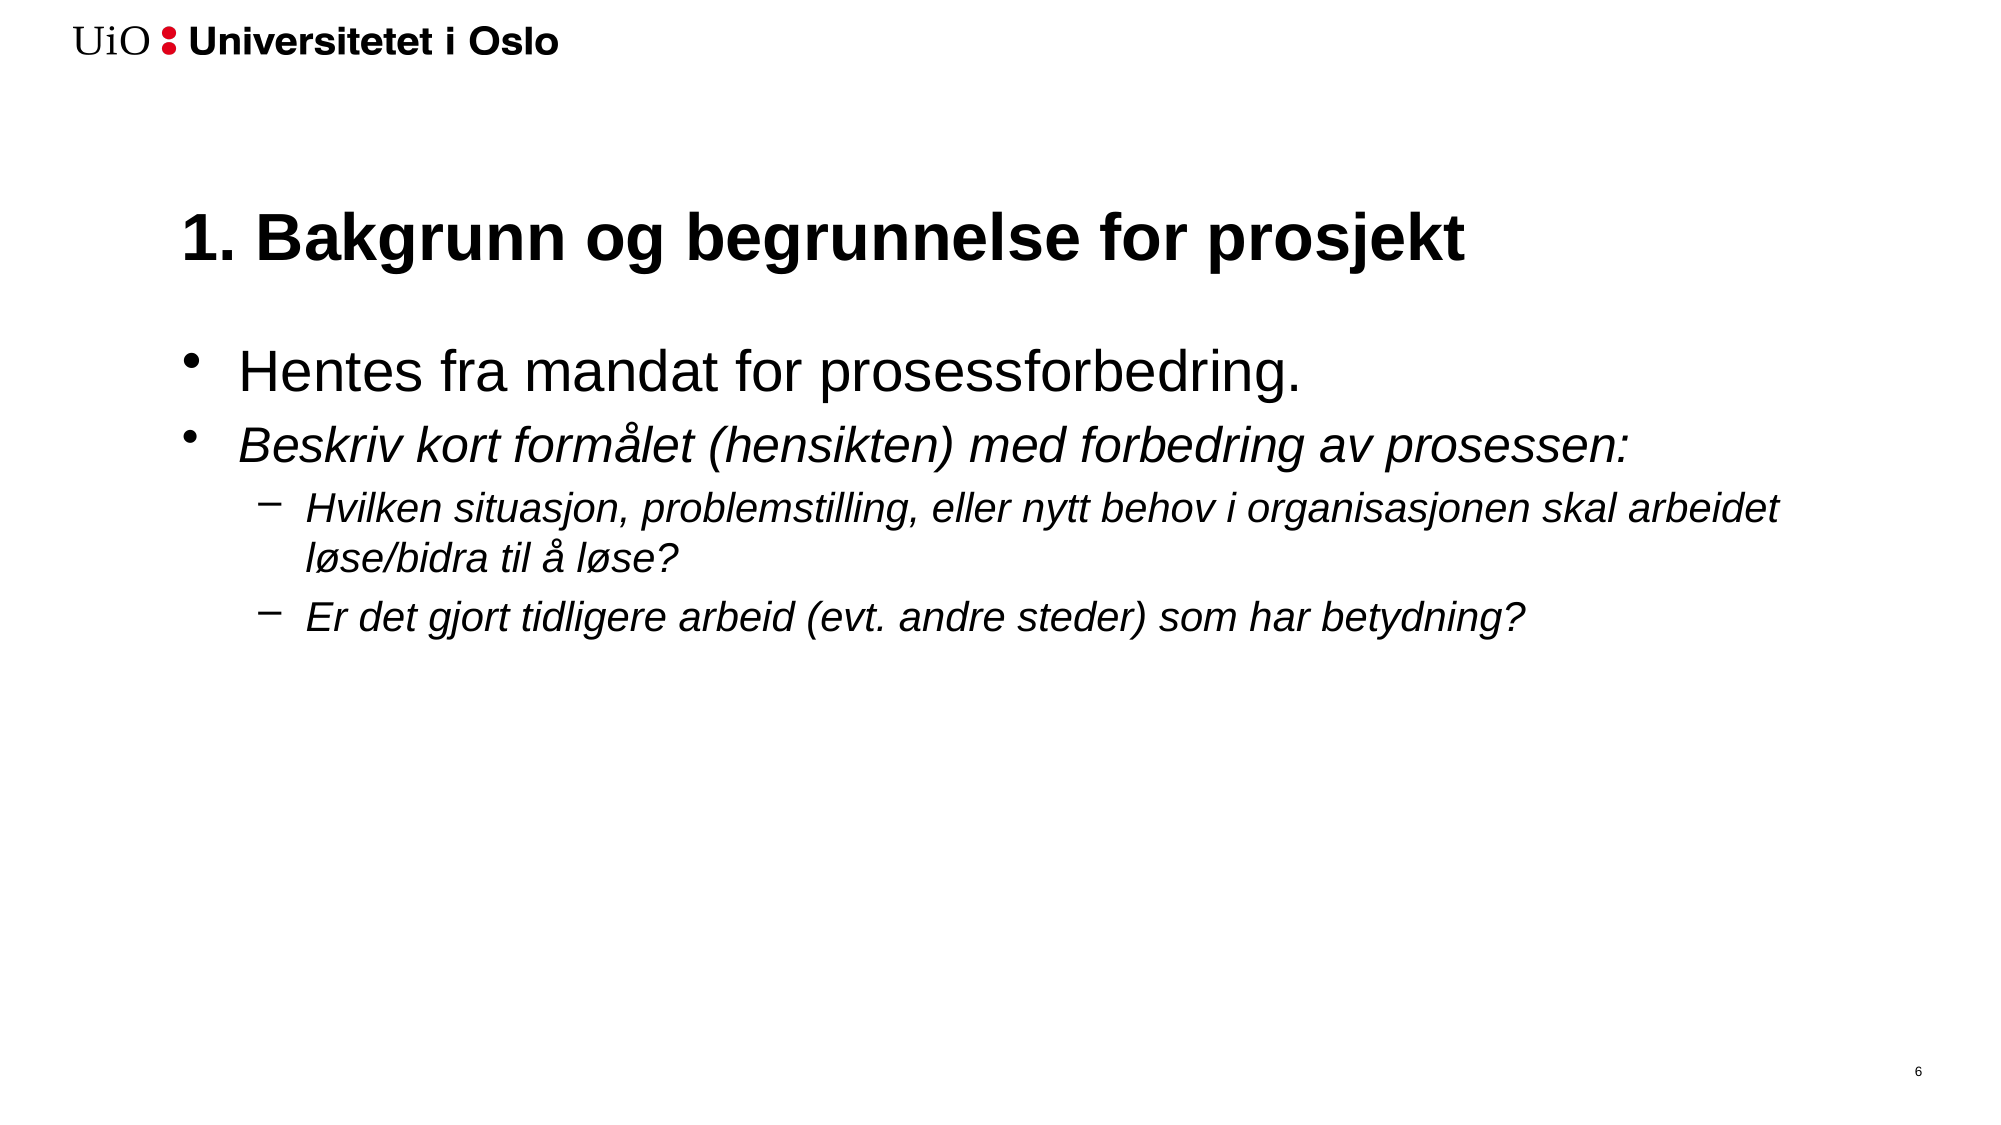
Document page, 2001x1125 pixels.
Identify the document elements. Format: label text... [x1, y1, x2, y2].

picture [73, 26, 558, 55]
title 1. Bakgrunn og begrunnelse for prosjekt [166, 139, 1900, 324]
list Hentes fra mandat for prosessforbedring. Beskriv kort formålet (hensikten) med forbedring av prosessen: Hvilken situasjon, problemstilling, eller nytt behov i organisasjonen skal arbeidet løse/bidra til å løse? Er det gjort tidligere arbeid (evt. andre steder) som har betydning? [166, 324, 1900, 1000]
